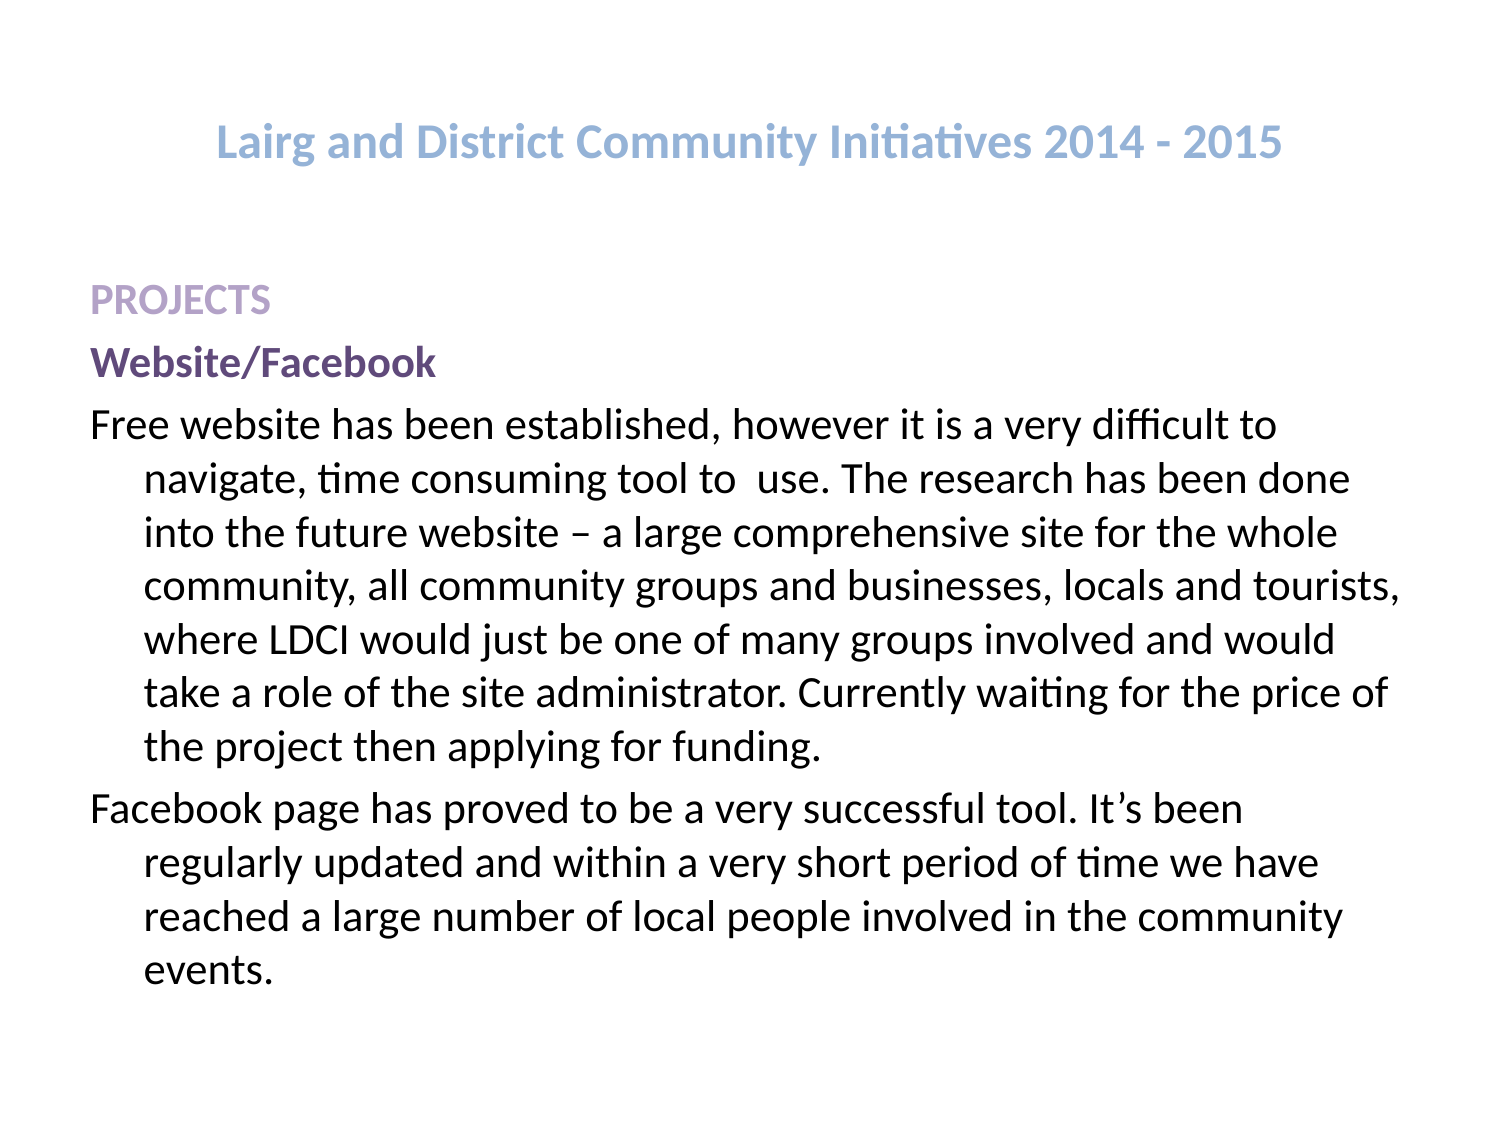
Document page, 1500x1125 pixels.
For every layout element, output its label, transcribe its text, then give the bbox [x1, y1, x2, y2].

title Lairg and District Community Initiatives 2014 - 2015 [75, 45, 1425, 233]
list PROJECTS Website/Facebook Free website has been established, however it is a very difficult to navigate, time consuming tool to use. The research has been done into the future website – a large comprehensive site for the whole community, all community groups and businesses, locals and tourists, where LDCI would just be one of many groups involved and would take a role of the site administrator. Currently waiting for the price of the project then applying for funding. Facebook page has proved to be a very successful tool. It’s been regularly updated and within a very short period of time we have reached a large number of local people involved in the community events. [75, 262, 1425, 1005]
